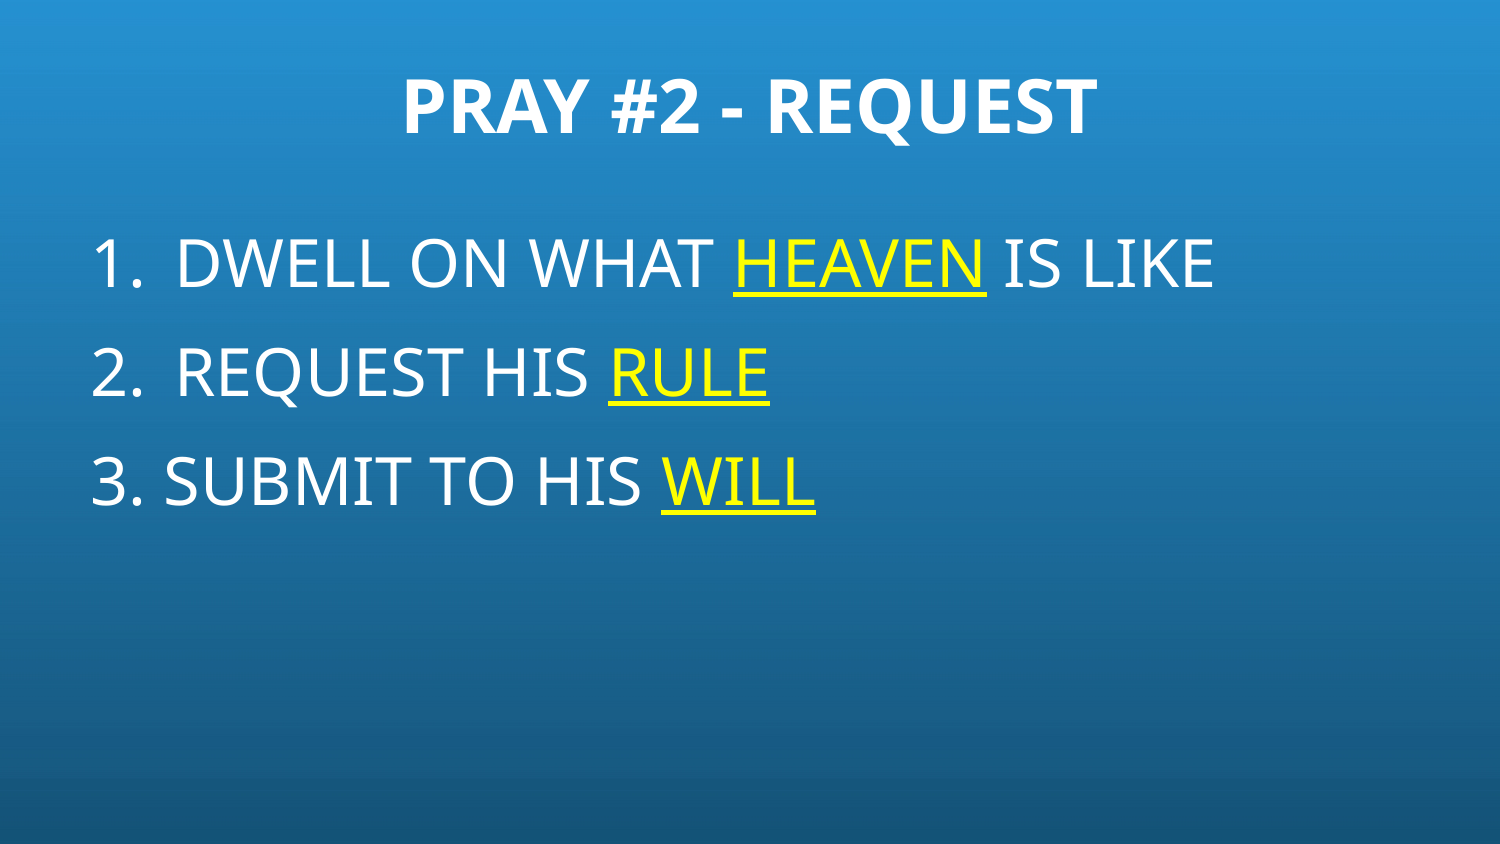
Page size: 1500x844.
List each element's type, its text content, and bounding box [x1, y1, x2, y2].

picture [0, 0, 1500, 844]
list DWELL ON WHAT HEAVEN IS LIKE REQUEST HIS RULE 3. SUBMIT TO HIS WILL [75, 196, 1425, 754]
title PRAY #2 - REQUEST [75, 33, 1425, 175]
